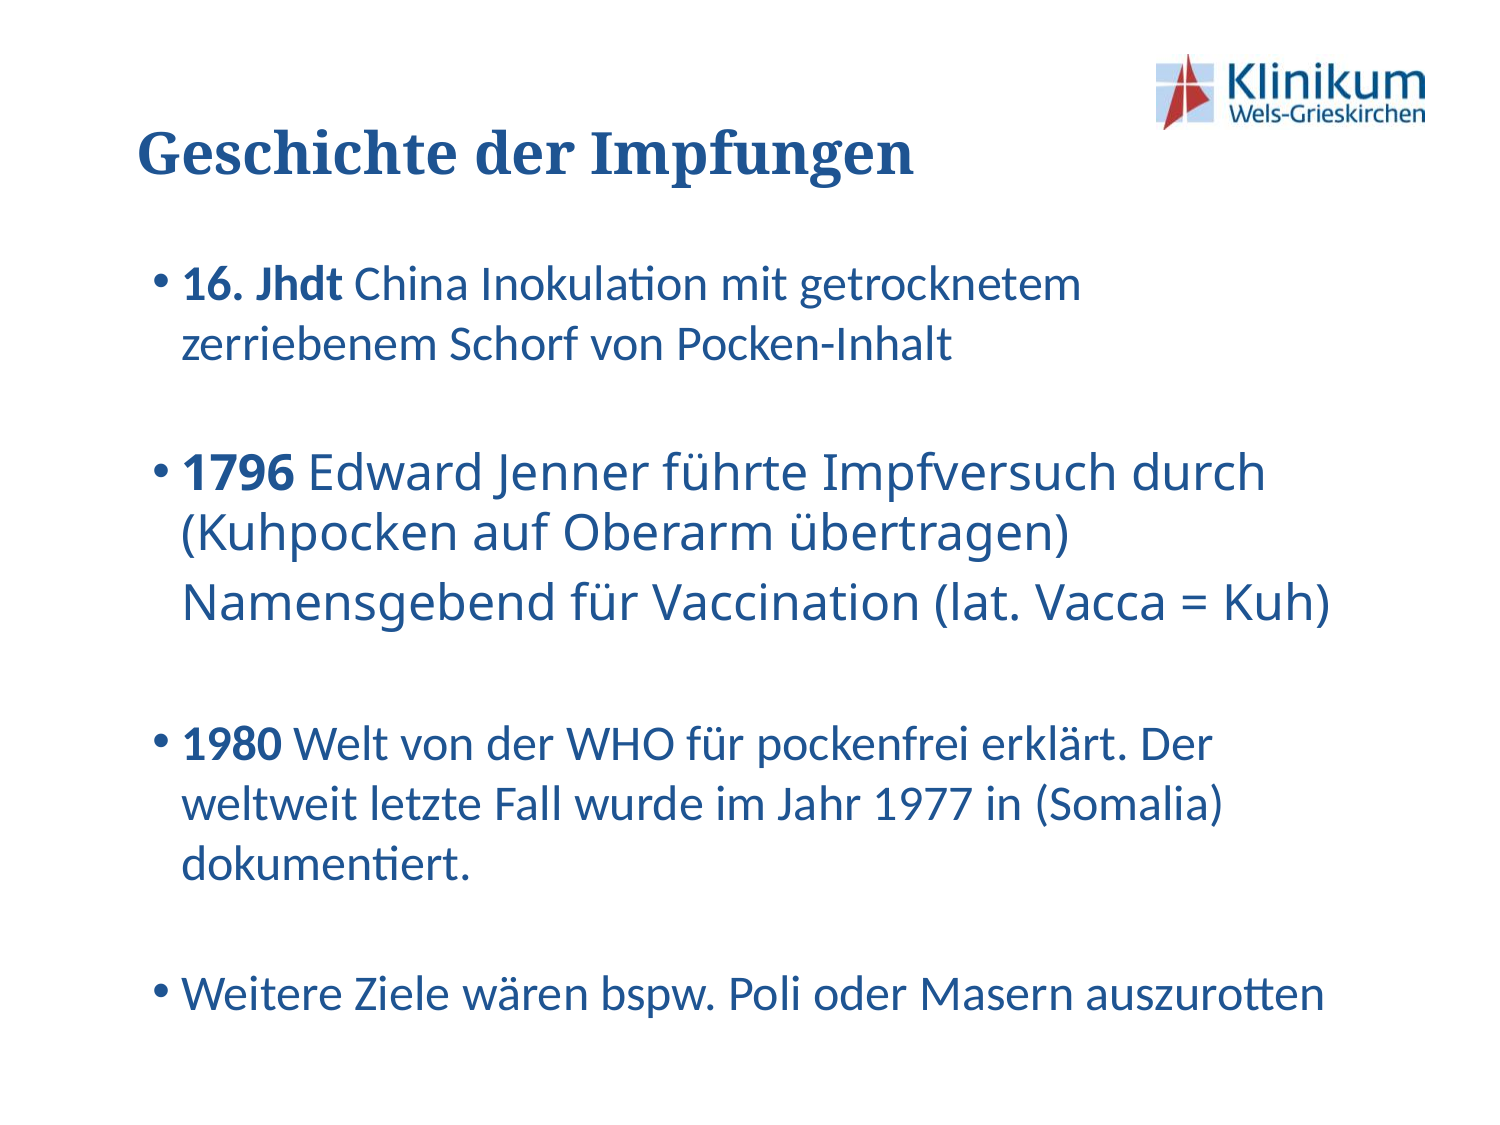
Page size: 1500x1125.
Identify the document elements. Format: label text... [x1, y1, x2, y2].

title Geschichte der Impfungen [121, 109, 1367, 261]
list 16. Jhdt China Inokulation mit getrocknetem zerriebenem Schorf von Pocken-Inhalt 1796 Edward Jenner führte Impfversuch durch (Kuhpocken auf Oberarm übertragen) Namensgebend für Vaccination (lat. Vacca = Kuh) 1980 Welt von der WHO für pockenfrei erklärt. Der weltweit letzte Fall wurde im Jahr 1977 in (Somalia) dokumentiert. Weitere Ziele wären bspw. Poli oder Masern auszurotten [137, 243, 1350, 1094]
picture [1156, 54, 1425, 130]
